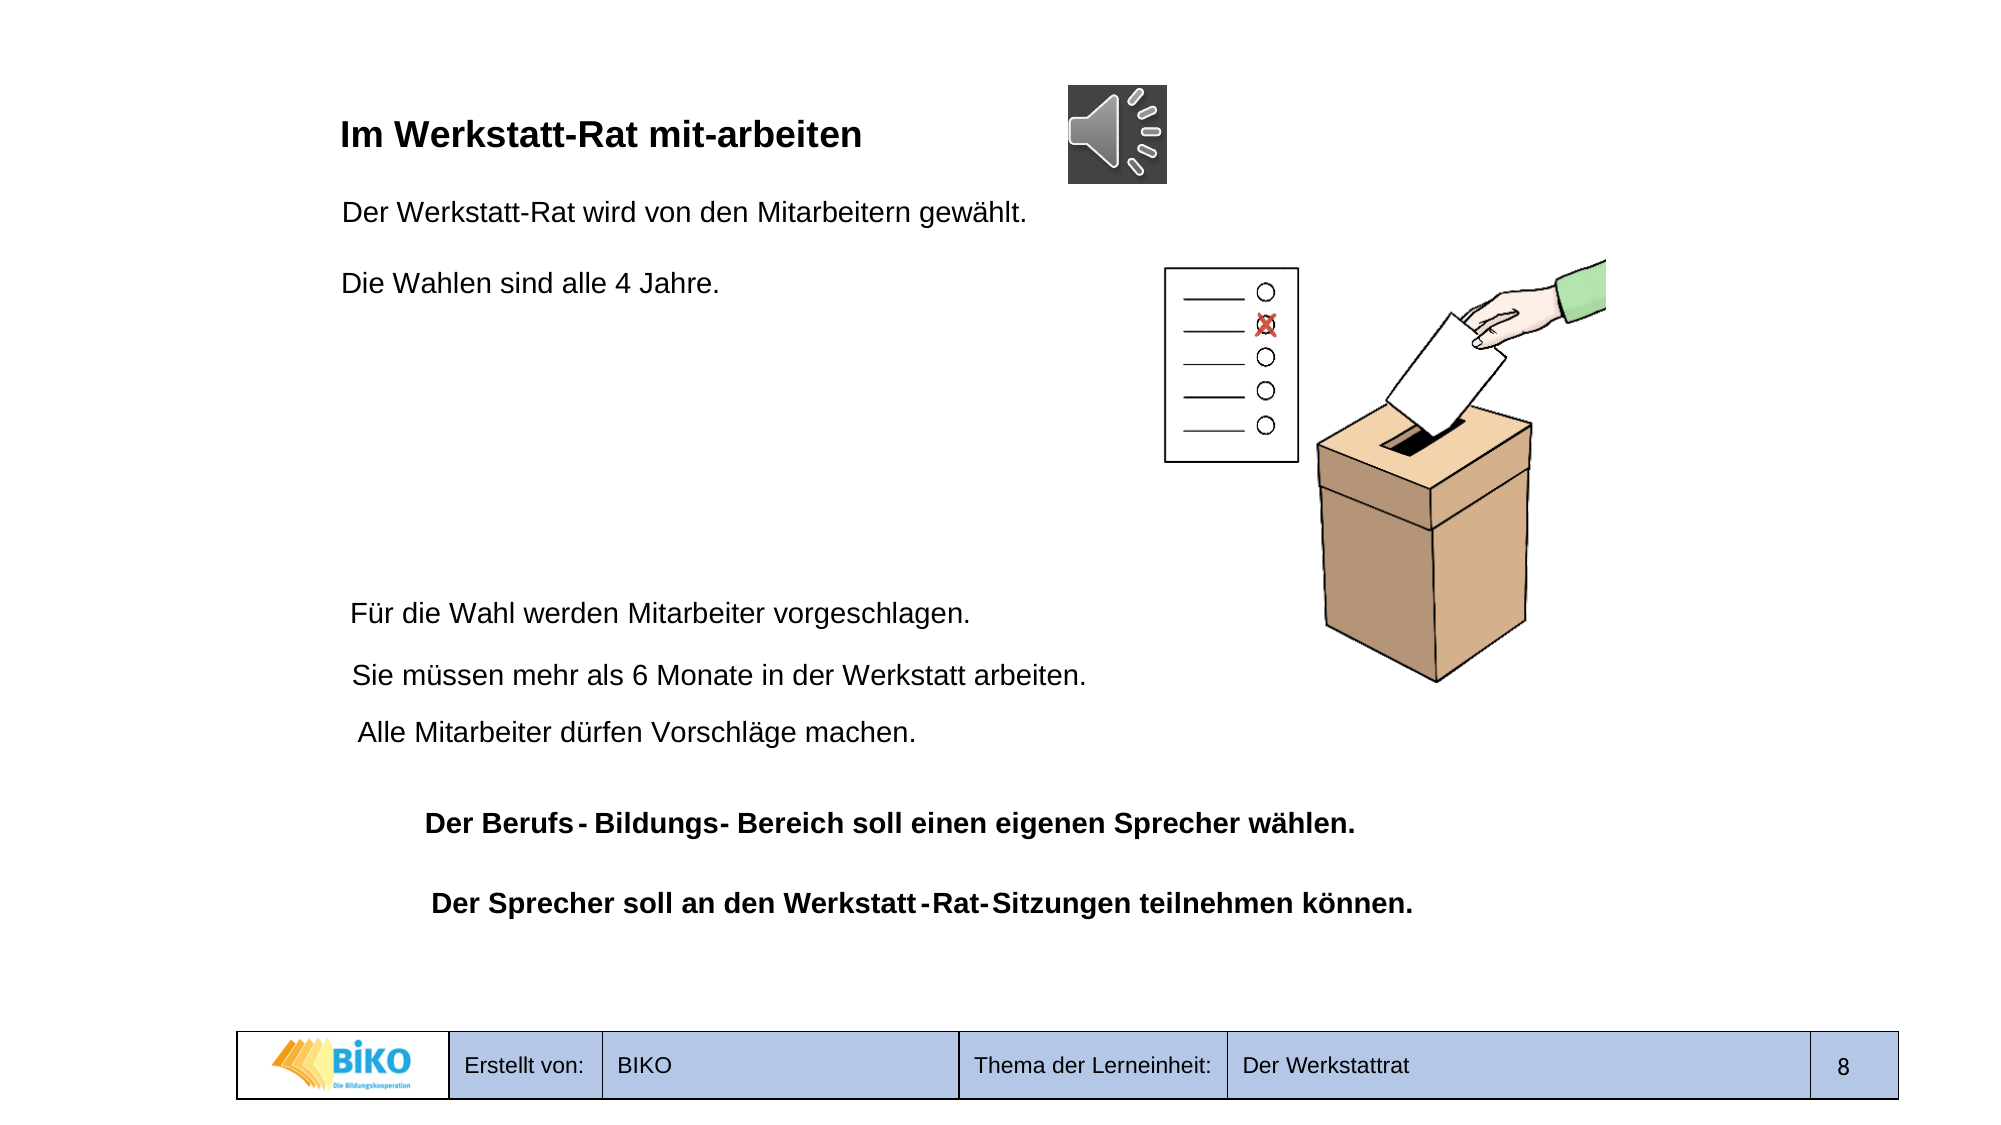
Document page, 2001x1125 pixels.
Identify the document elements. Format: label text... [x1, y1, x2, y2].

table_header Der Werkstattrat [1228, 1032, 1810, 1098]
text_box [413, 791, 1416, 963]
picture [129, 84, 1606, 795]
table_header BIKO [603, 1032, 958, 1098]
table_header [238, 1032, 448, 1098]
table_header Thema der Lerneinheit: [960, 1032, 1227, 1098]
table_header Erstellt von: [450, 1032, 602, 1098]
picture [269, 1033, 421, 1097]
slide_number 8 [1415, 1035, 1866, 1096]
table_header [1811, 1032, 1898, 1098]
picture [58, 253, 1002, 346]
